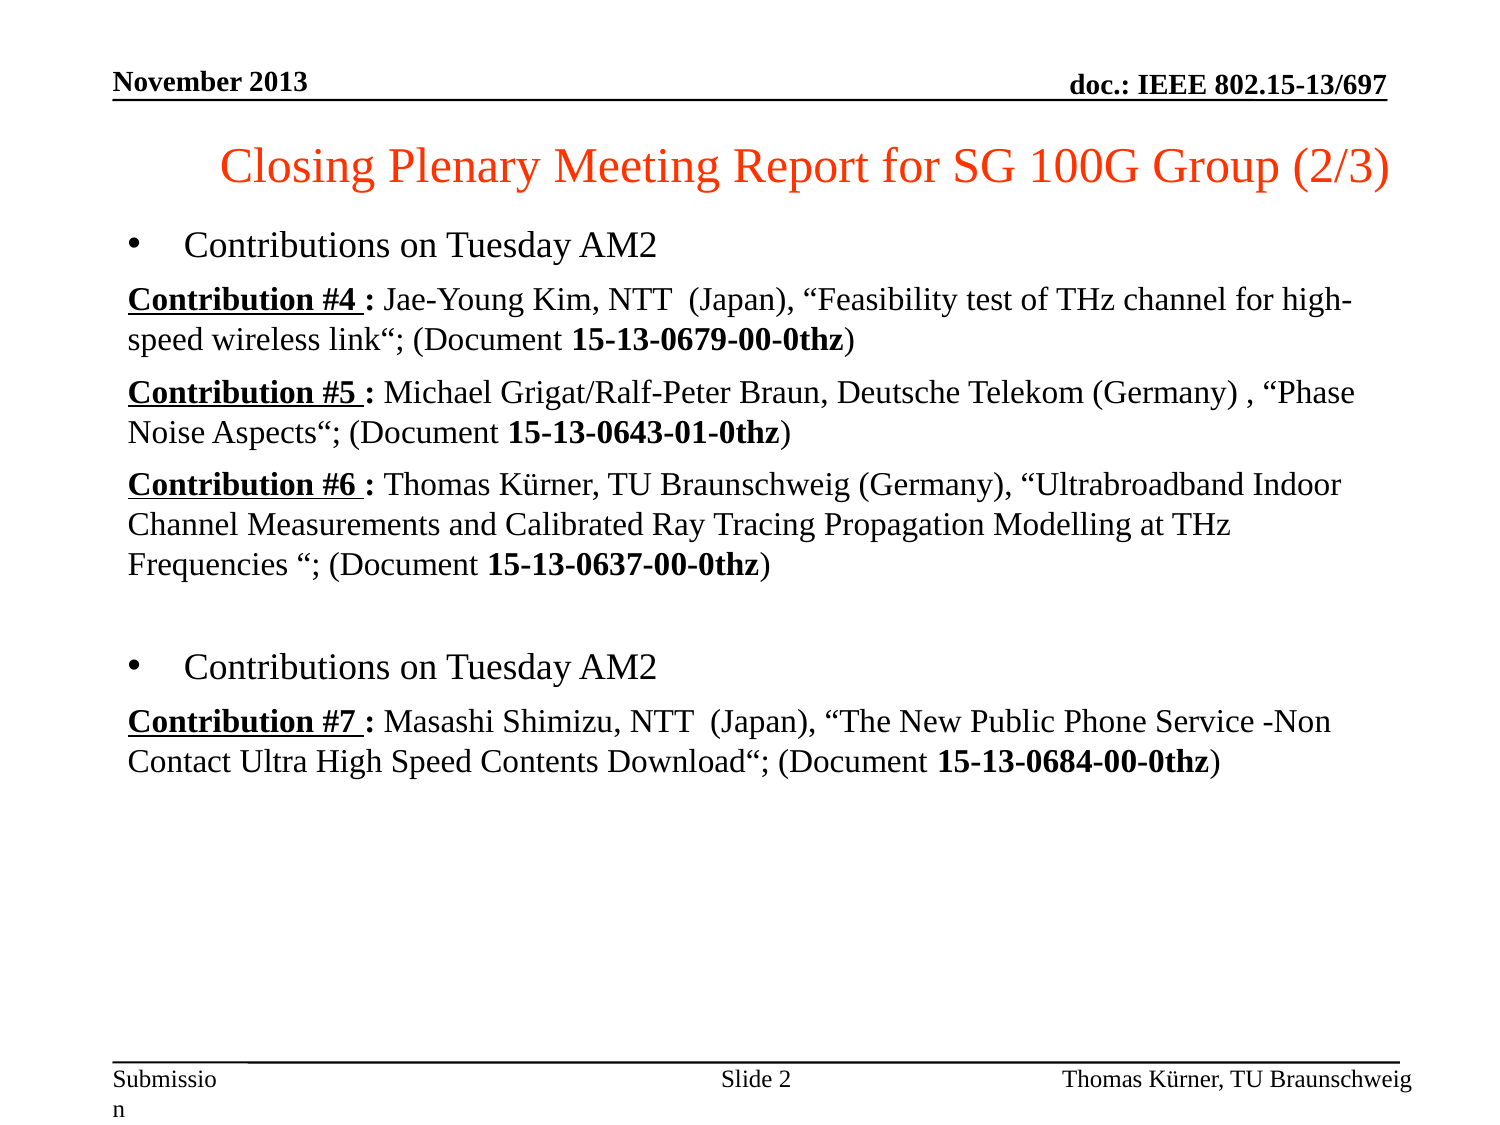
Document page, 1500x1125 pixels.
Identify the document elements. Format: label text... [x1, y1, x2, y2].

footer Thomas Kürner, TU Braunschweig [899, 1061, 1413, 1093]
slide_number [112, 61, 376, 98]
list Contributions on Tuesday AM2 Contribution #4 : Jae-Young Kim, NTT (Japan), “Feasibility test of THz channel for high-speed wireless link“; (Document 15-13-0679-00-0thz) Contribution #5 : Michael Grigat/Ralf-Peter Braun, Deutsche Telekom (Germany) , “Phase Noise Aspects“; (Document 15-13-0643-01-0thz) Contribution #6 : Thomas Kürner, TU Braunschweig (Germany), “Ultrabroadband Indoor Channel Measurements and Calibrated Ray Tracing Propagation Modelling at THz Frequencies “; (Document 15-13-0637-00-0thz) Contributions on Tuesday AM2 Contribution #7 : Masashi Shimizu, NTT (Japan), “The New Public Phone Service -Non Contact Ultra High Speed Contents Download“; (Document 15-13-0684-00-0thz) [112, 212, 1388, 888]
slide_number Slide 2 [712, 1061, 800, 1093]
text_box Closing Plenary Meeting Report for SG 100G Group (2/3) [205, 124, 1406, 200]
